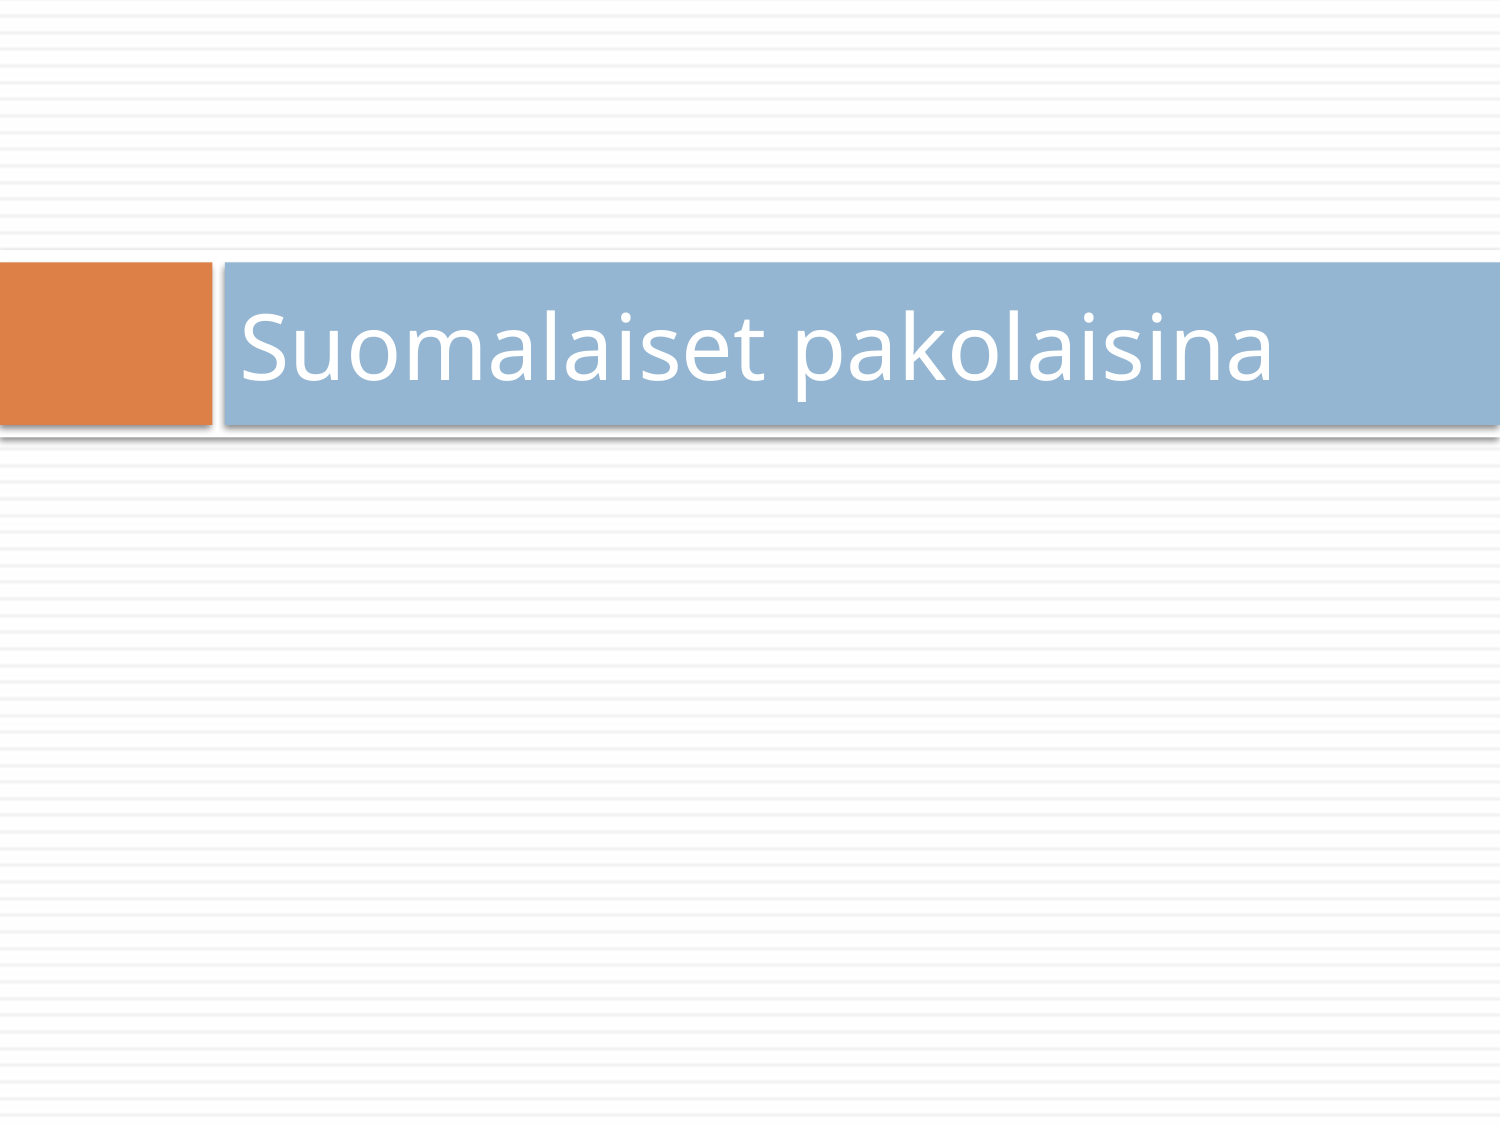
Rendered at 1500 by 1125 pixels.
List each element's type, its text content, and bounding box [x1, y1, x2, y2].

title Suomalaiset pakolaisina [225, 262, 1475, 425]
